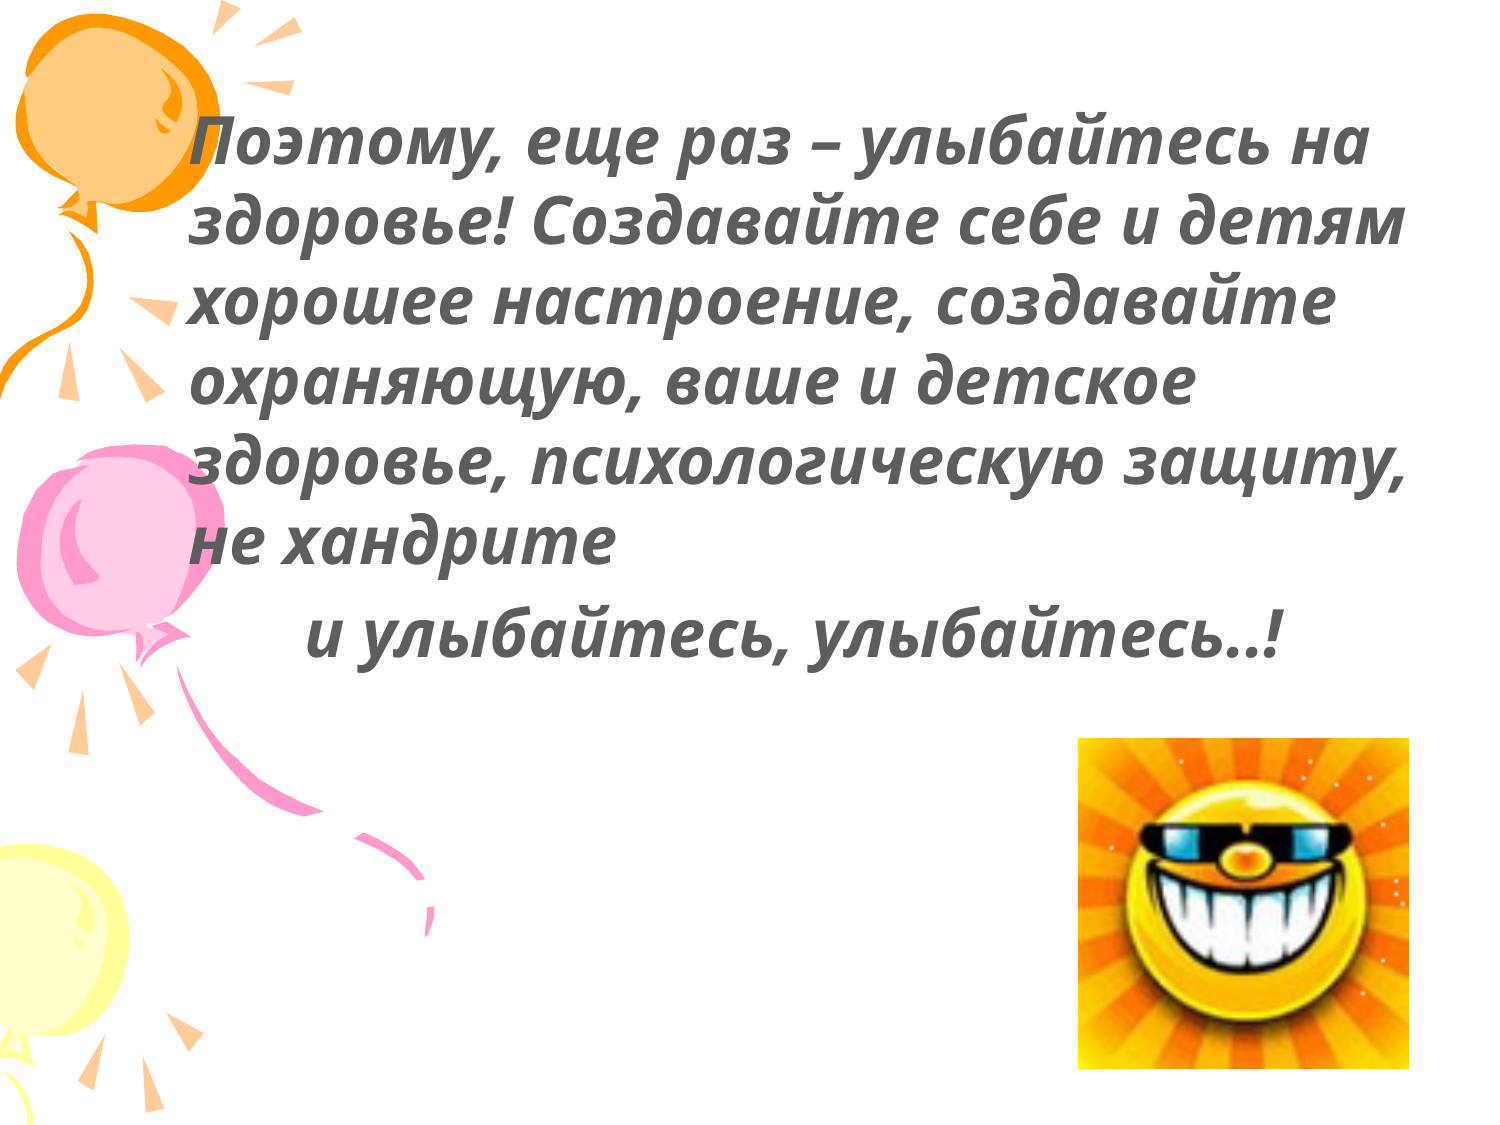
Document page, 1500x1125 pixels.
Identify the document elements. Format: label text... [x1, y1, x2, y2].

list Поэтому, еще раз – улыбайтесь на здоровье! Создавайте себе и детям хорошее настроение, создавайте охраняющую, ваше и детское здоровье, психологическую защиту, не хандрите и улыбайтесь, улыбайтесь..! [116, 89, 1453, 822]
picture [1077, 737, 1409, 1070]
